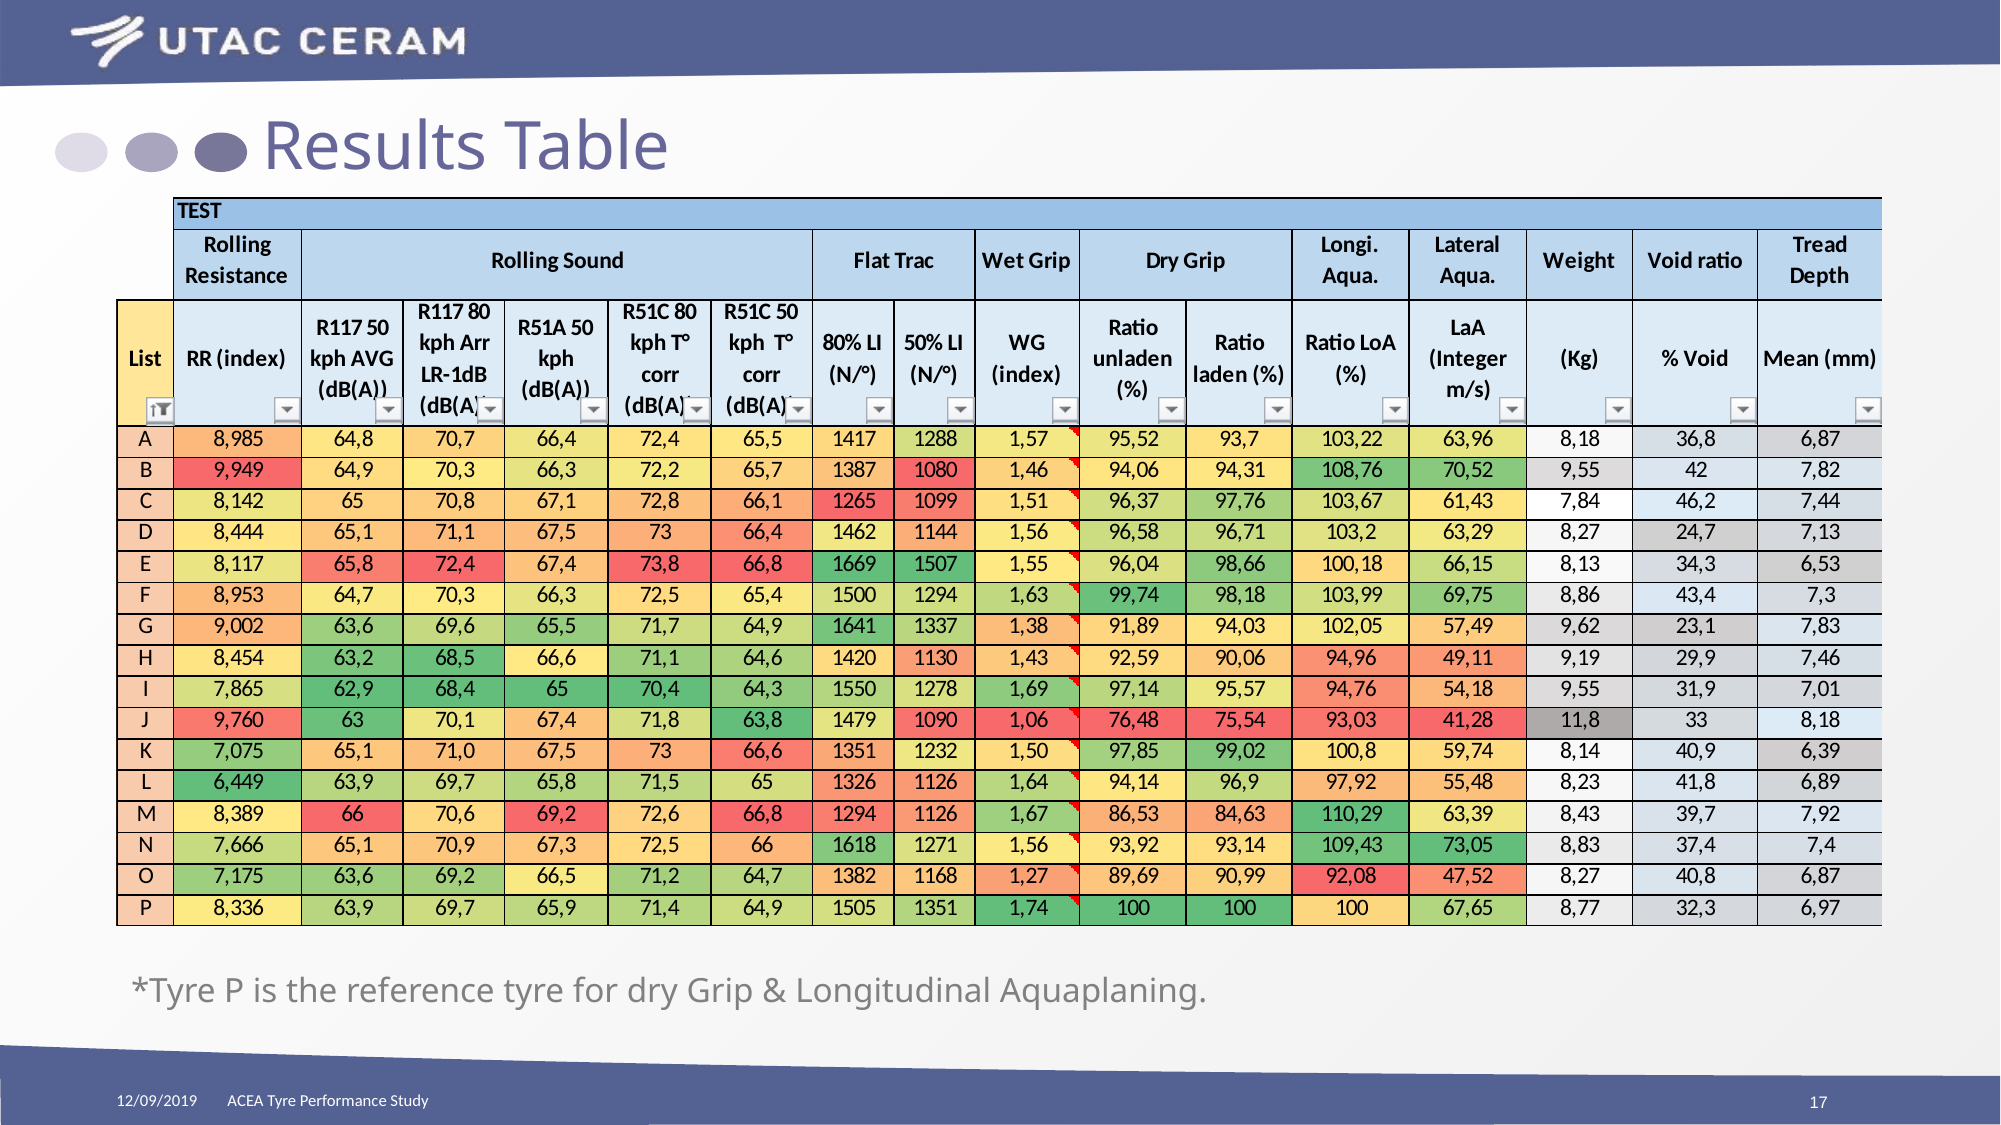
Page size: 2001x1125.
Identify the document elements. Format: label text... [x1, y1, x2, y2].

text_box *Tyre P is the reference tyre for dry Grip & Longitudinal Aquaplaning. [116, 961, 1884, 1016]
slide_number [0, 1069, 213, 1125]
title Results Table [247, 90, 1928, 197]
footer ACEA Tyre Performance Study [213, 1069, 1331, 1125]
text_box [116, 197, 1884, 928]
picture [0, 0, 2000, 87]
